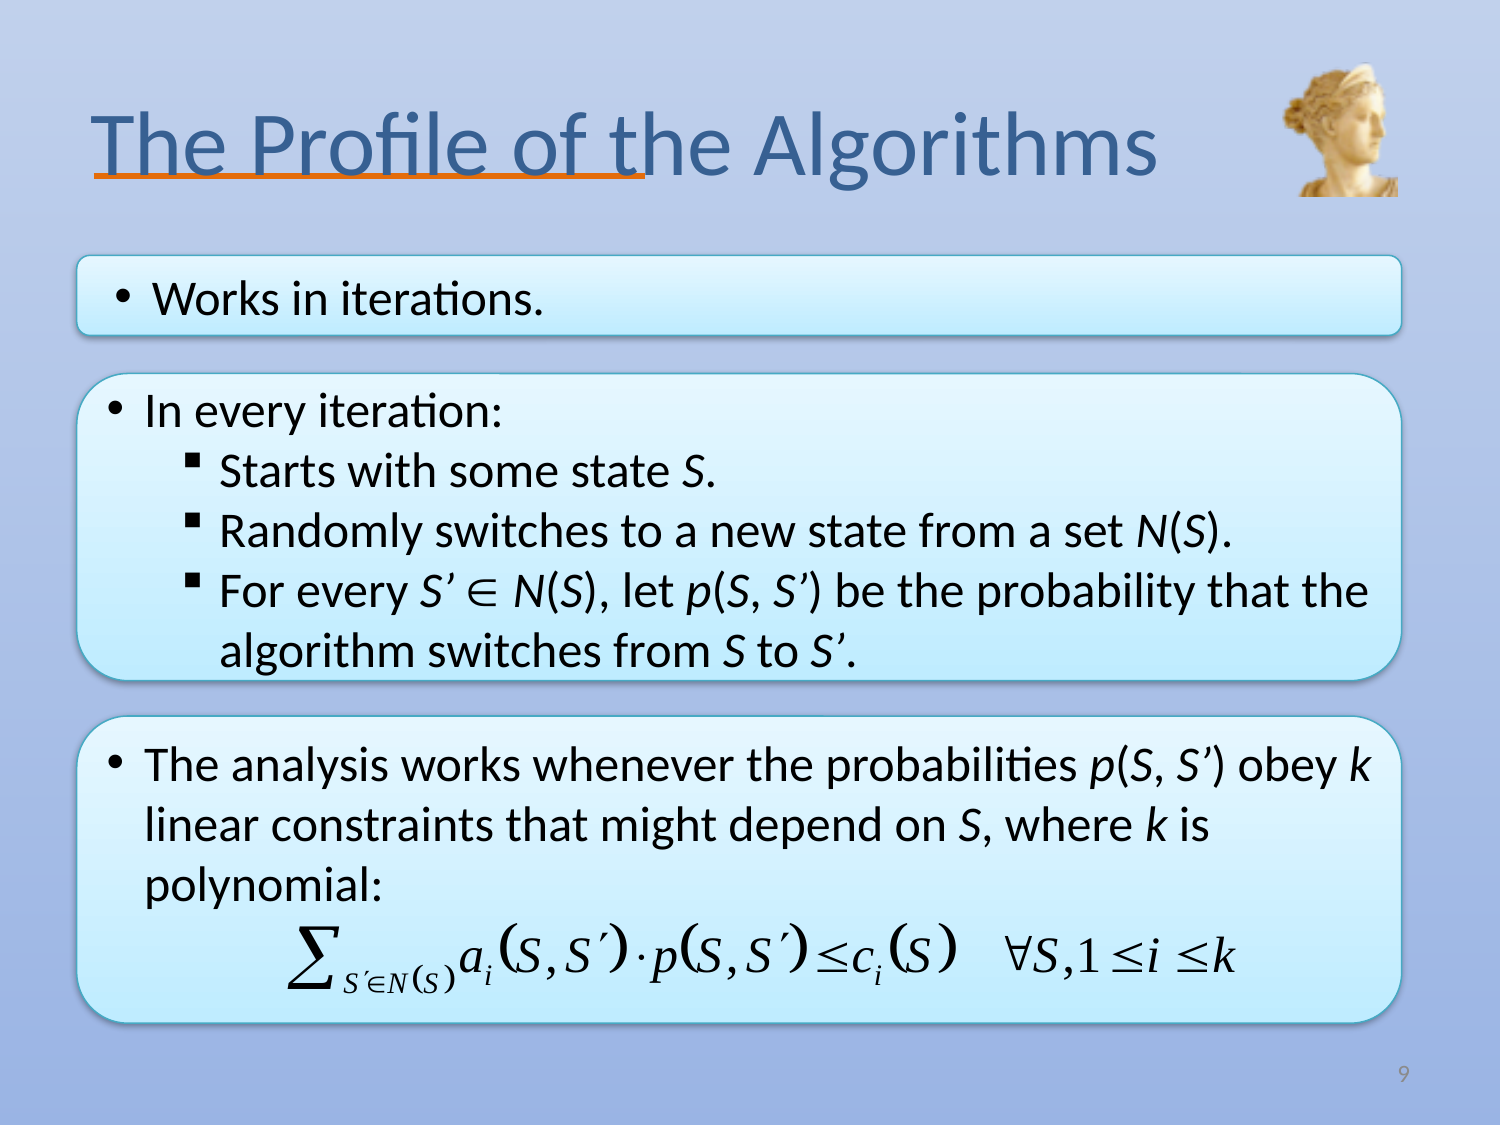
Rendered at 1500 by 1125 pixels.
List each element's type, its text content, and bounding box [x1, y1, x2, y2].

text_box The analysis works whenever the probabilities p(S, S’) obey k linear constraints that might depend on S, where k is polynomial: [75, 715, 1403, 1024]
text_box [279, 916, 1247, 1011]
slide_number 9 [1074, 1042, 1425, 1103]
title The Profile of the Algorithms [75, 45, 1425, 233]
text_box Works in iterations. [75, 254, 1403, 337]
text_box In every iteration: Starts with some state S. Randomly switches to a new state from a set N(S). For every S’  N(S), let p(S, S’) be the probability that the algorithm switches from S to S’. [75, 372, 1403, 682]
picture [1281, 54, 1398, 197]
